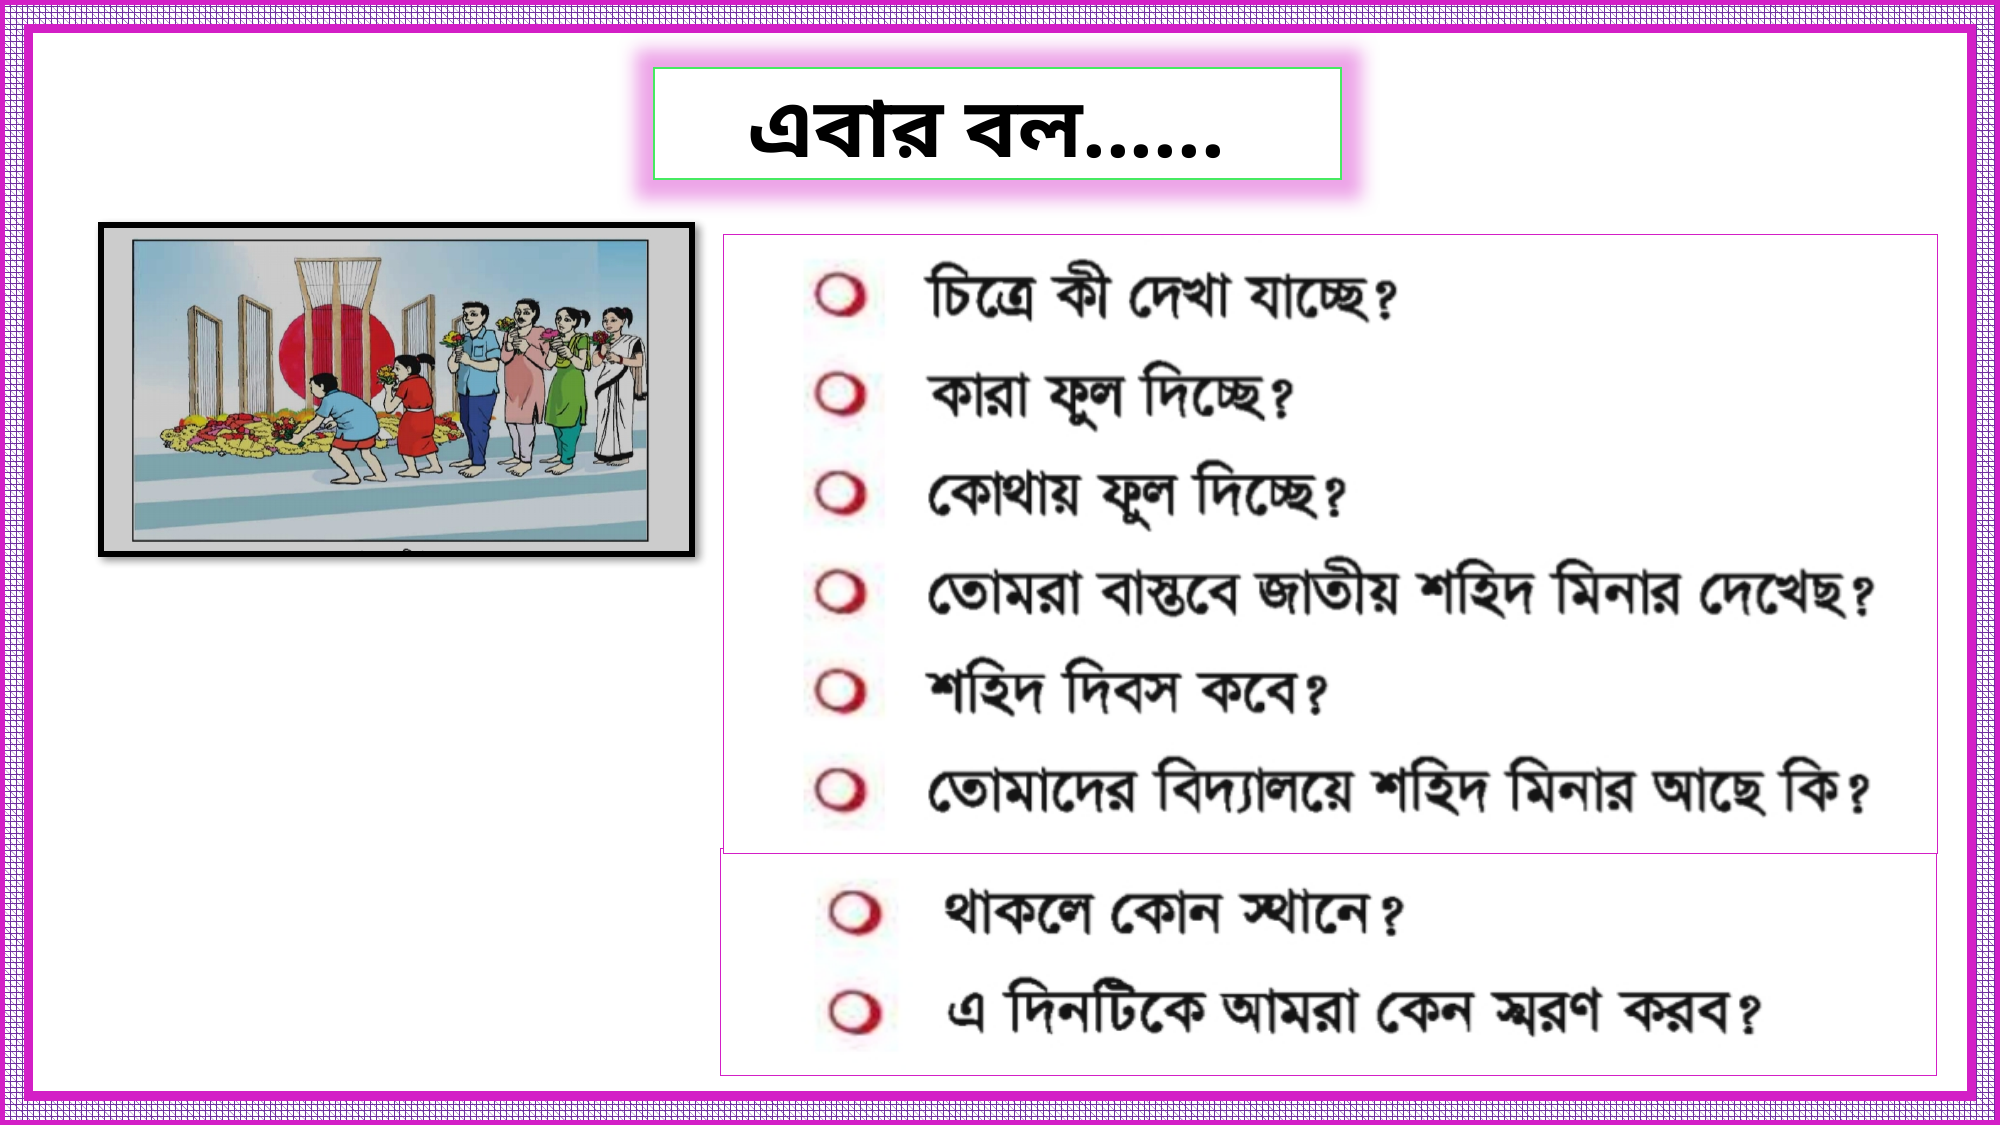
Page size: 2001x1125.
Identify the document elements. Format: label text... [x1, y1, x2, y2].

picture [103, 228, 690, 552]
text_box [0, 0, 2000, 1125]
text_box এবার বল...... [653, 67, 1342, 180]
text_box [719, 234, 1938, 1076]
